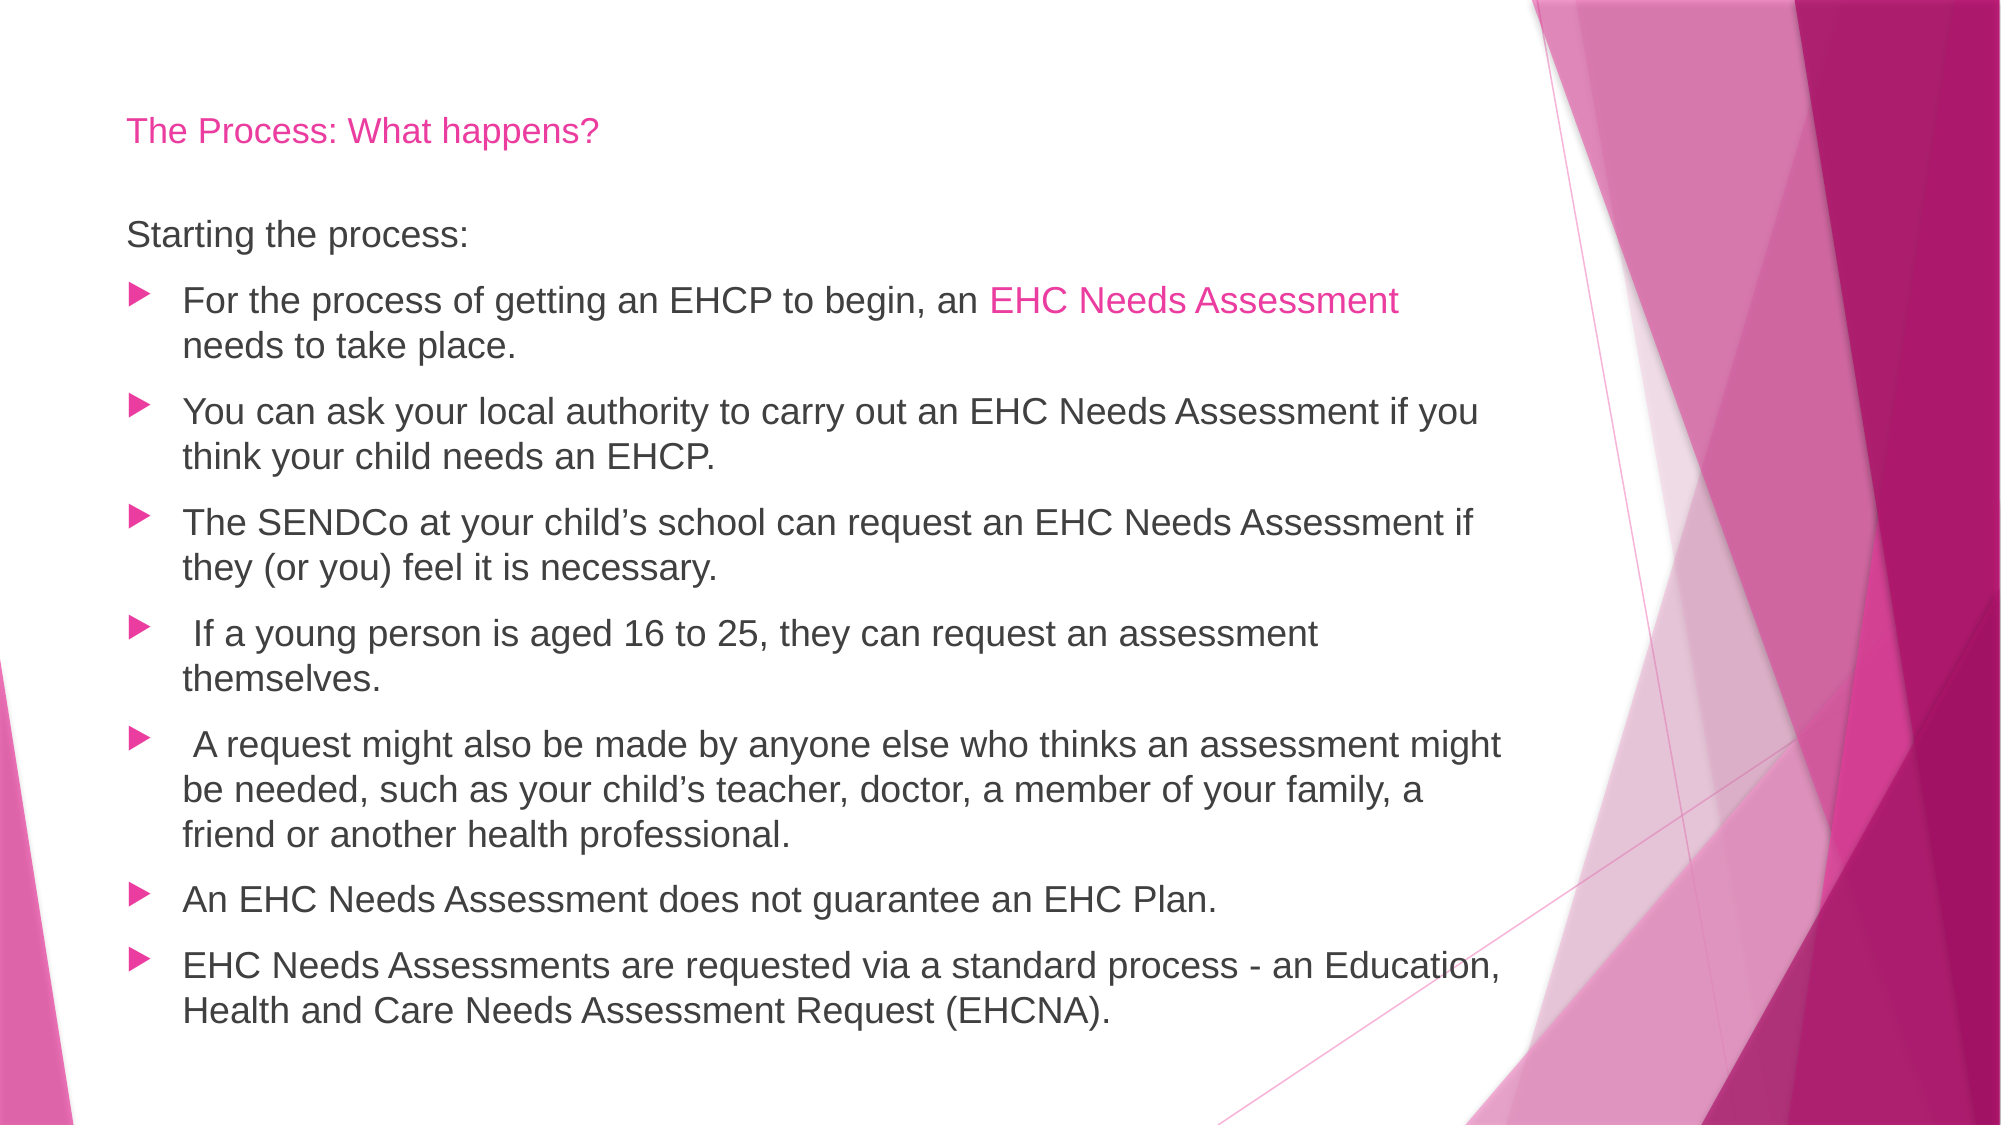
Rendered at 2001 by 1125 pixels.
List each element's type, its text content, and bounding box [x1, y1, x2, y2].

title The Process: What happens? [111, 99, 1522, 202]
list Starting the process: For the process of getting an EHCP to begin, an EHC Needs Assessment needs to take place. You can ask your local authority to carry out an EHC Needs Assessment if you think your child needs an EHCP. The SENDCo at your child’s school can request an EHC Needs Assessment if they (or you) feel it is necessary. If a young person is aged 16 to 25, they can request an assessment themselves. A request might also be made by anyone else who thinks an assessment might be needed, such as your child’s teacher, doctor, a member of your family, a friend or another health professional. An EHC Needs Assessment does not guarantee an EHC Plan. EHC Needs Assessments are requested via a standard process - an Education, Health and Care Needs Assessment Request (EHCNA). [111, 202, 1522, 1101]
